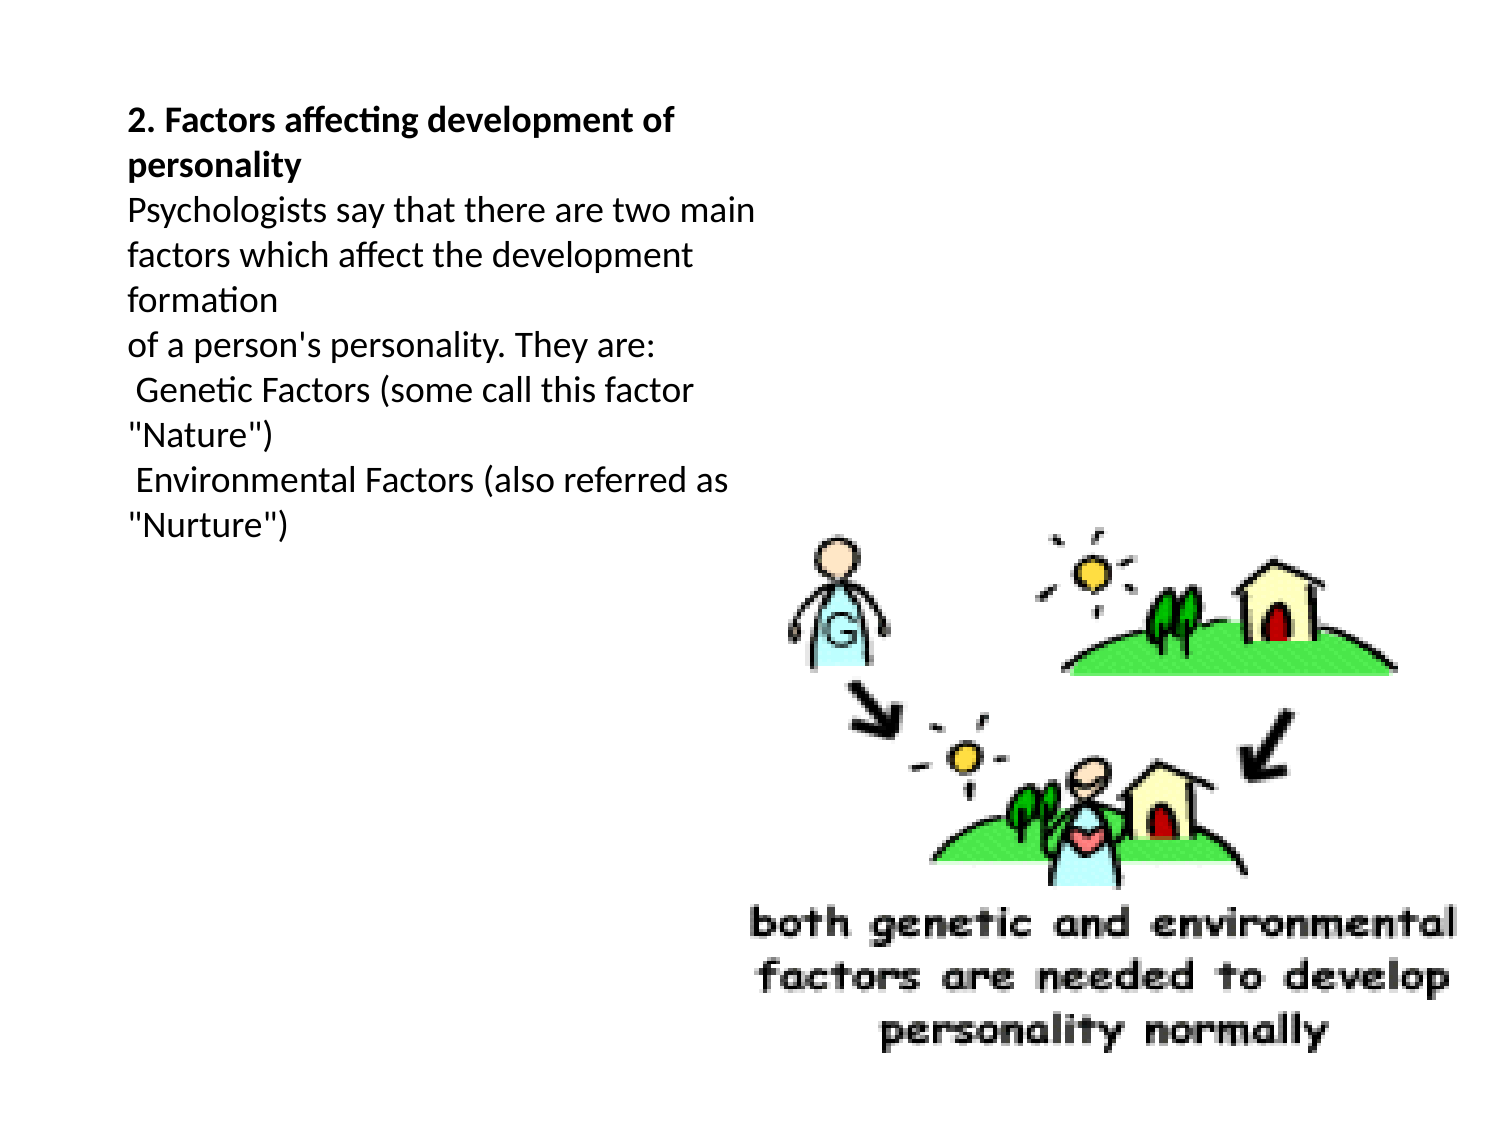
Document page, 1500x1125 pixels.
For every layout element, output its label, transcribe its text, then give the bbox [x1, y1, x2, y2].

text_box 2. Factors affecting development of personality Psychologists say that there are two main factors which affect the development formation of a person's personality. They are: Genetic Factors (some call this factor "Nature") Environmental Factors (also referred as "Nurture") [112, 87, 863, 553]
picture [724, 523, 1480, 1076]
